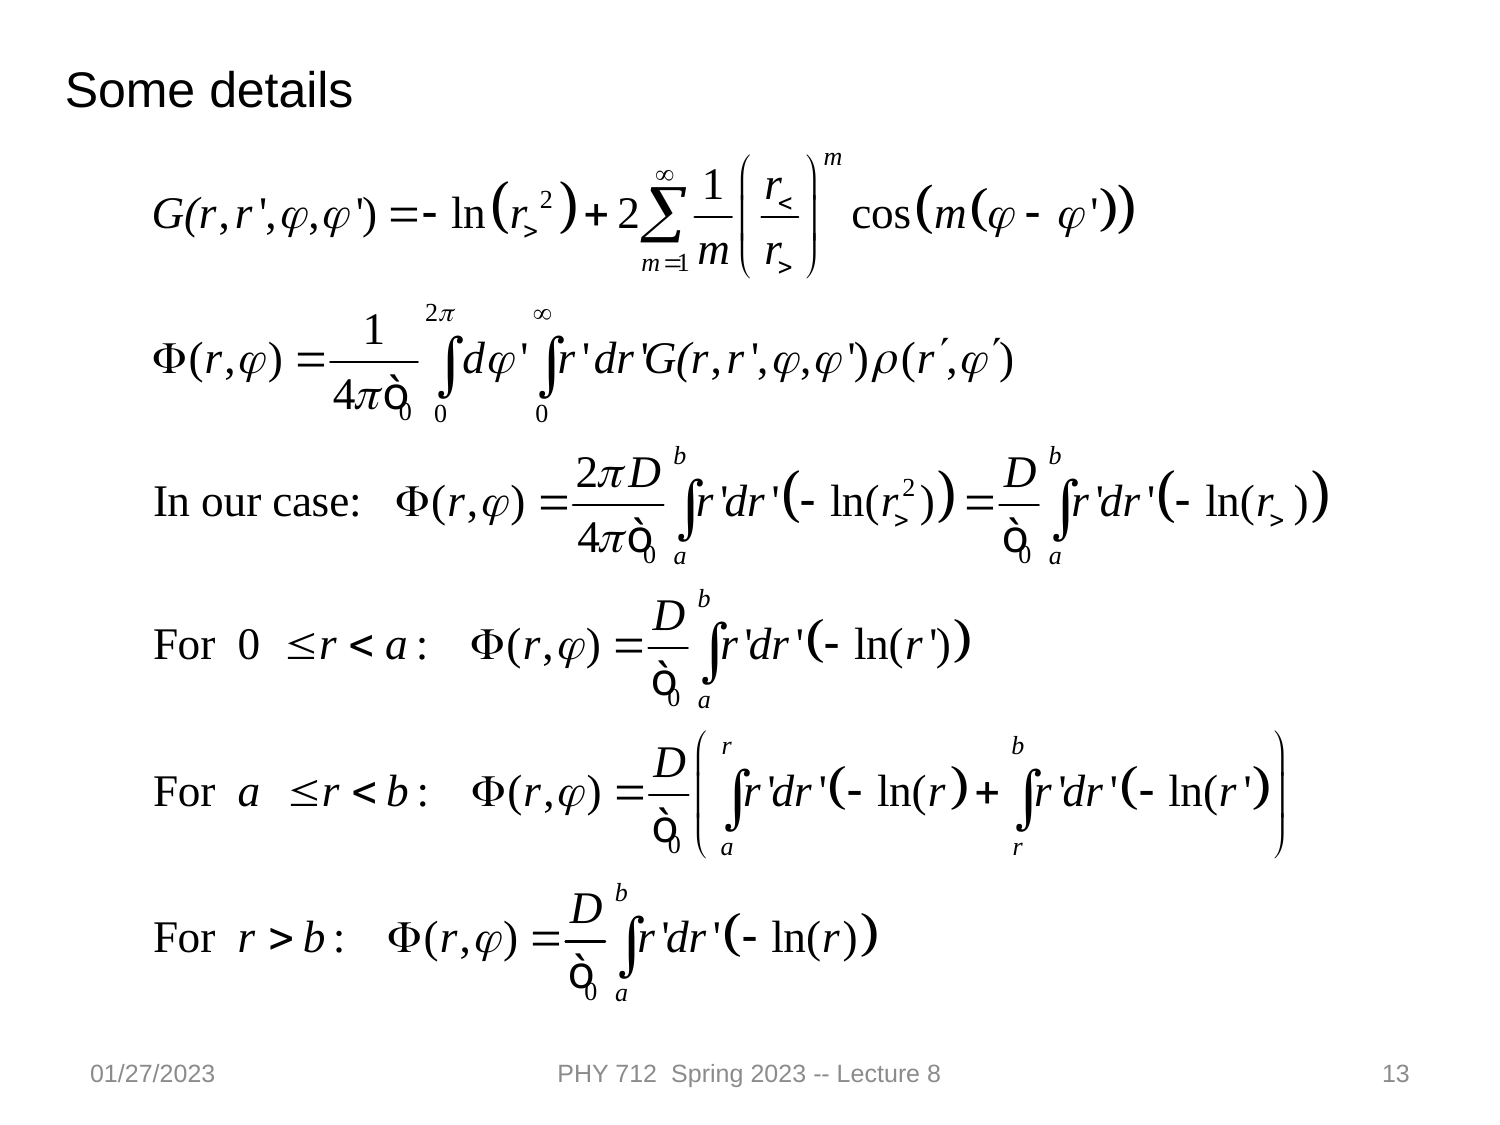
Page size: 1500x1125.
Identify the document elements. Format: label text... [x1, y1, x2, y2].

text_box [146, 137, 1336, 1011]
slide_number 13 [1074, 1042, 1425, 1103]
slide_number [75, 1042, 425, 1103]
text_box Some details [49, 49, 875, 125]
footer PHY 712 Spring 2023 -- Lecture 8 [512, 1042, 988, 1103]
